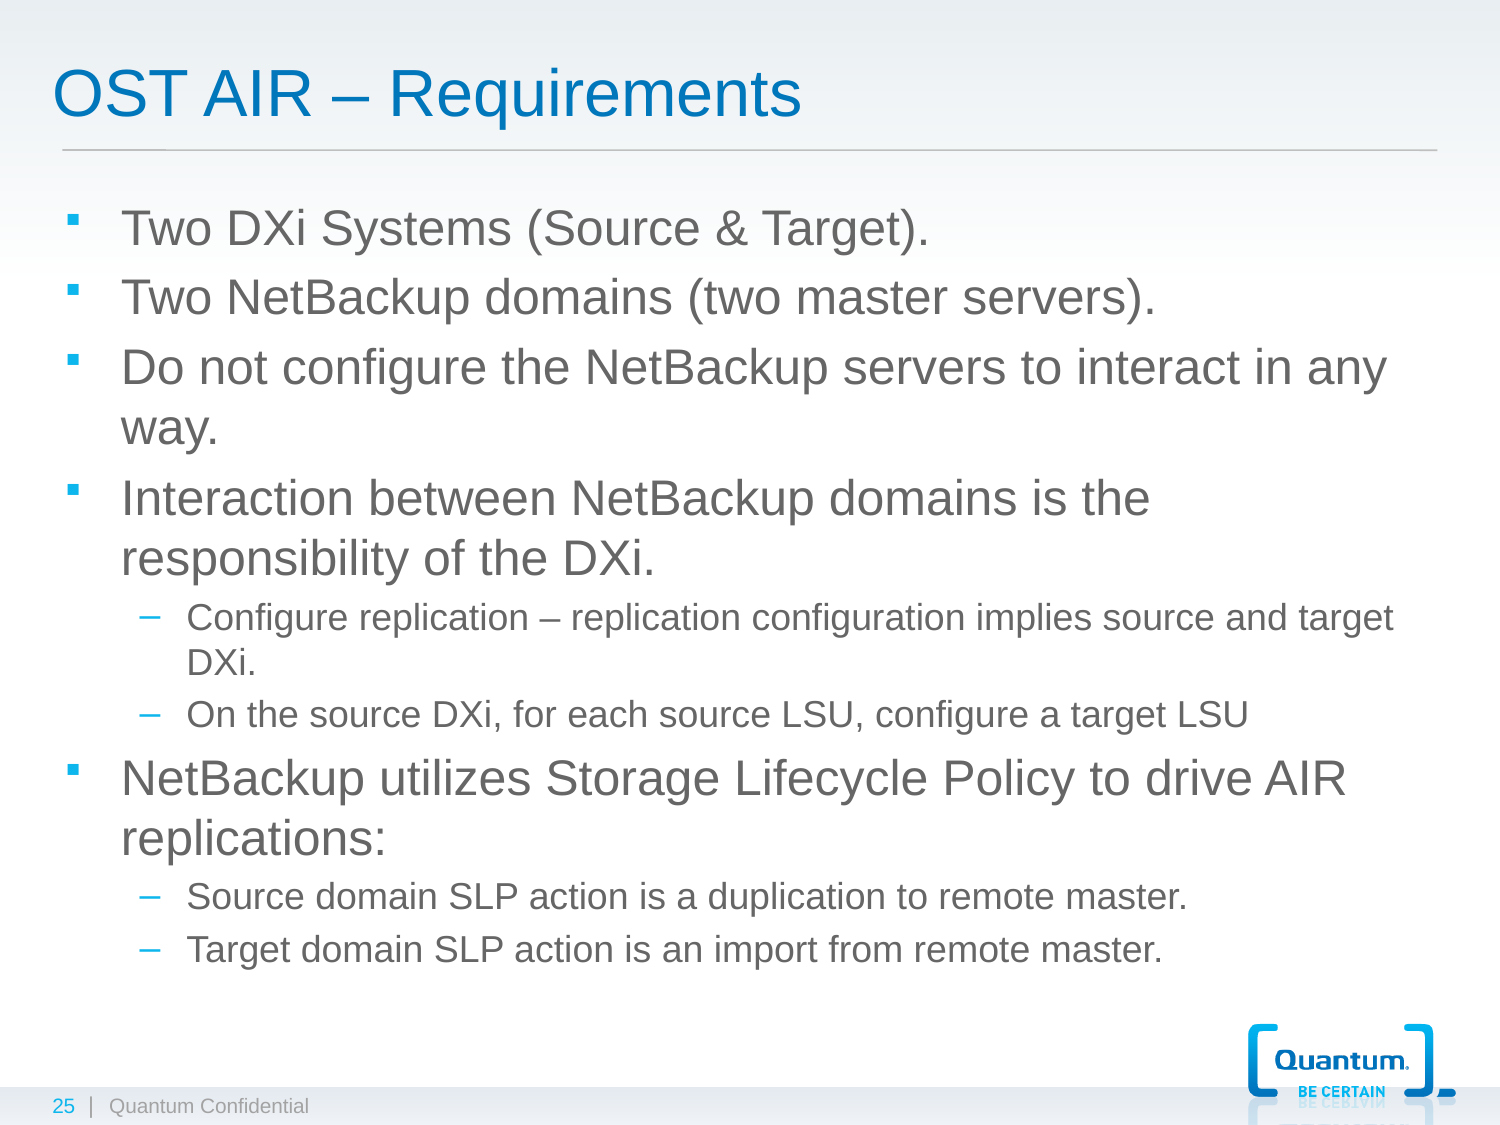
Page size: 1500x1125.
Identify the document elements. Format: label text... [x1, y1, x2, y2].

picture [1240, 1012, 1463, 1125]
list Two DXi Systems (Source & Target). Two NetBackup domains (two master servers). Do not configure the NetBackup servers to interact in any way. Interaction between NetBackup domains is the responsibility of the DXi. Configure replication – replication configuration implies source and target DXi. On the source DXi, for each source LSU, configure a target LSU NetBackup utilizes Storage Lifecycle Policy to drive AIR replications: Source domain SLP action is a duplication to remote master. Target domain SLP action is an import from remote master. [49, 187, 1427, 1013]
slide_number 25 [37, 1085, 114, 1125]
title OST AIR – Requirements [37, 37, 1313, 143]
